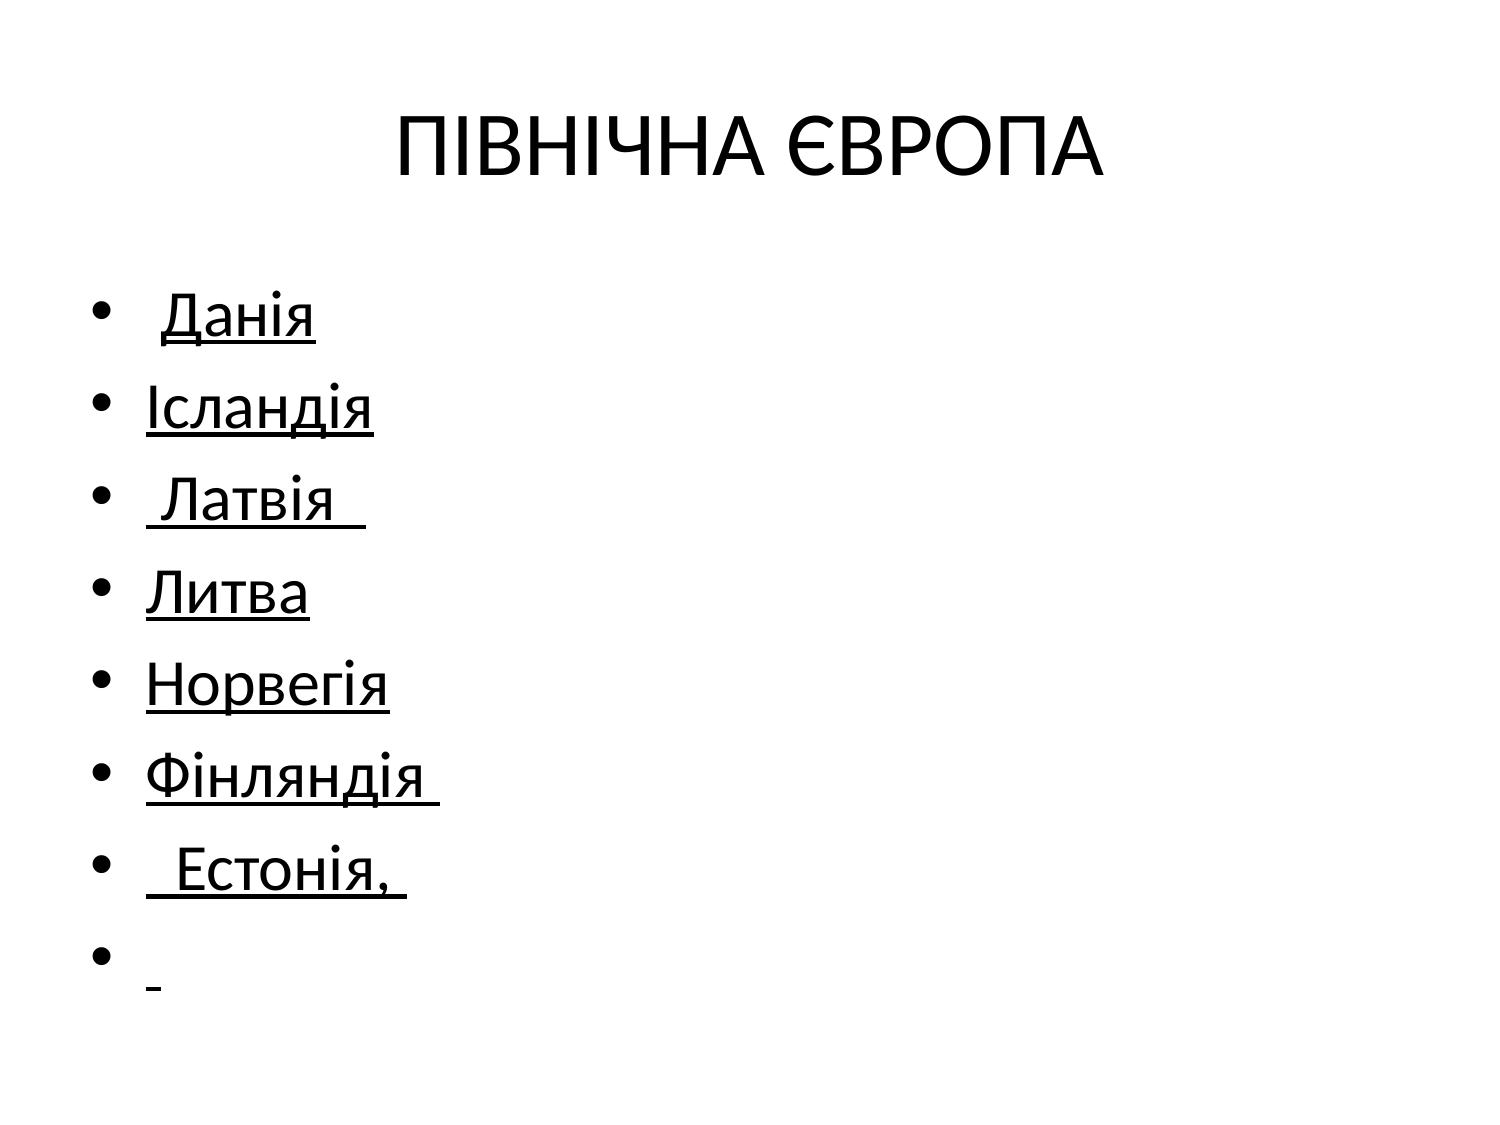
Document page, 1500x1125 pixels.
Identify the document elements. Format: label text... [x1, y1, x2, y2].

title ПІВНІЧНА ЄВРОПА [75, 45, 1425, 233]
list Данія Ісландія Латвія Литва Норвегія Фінляндія Естонія, [75, 262, 1425, 1005]
